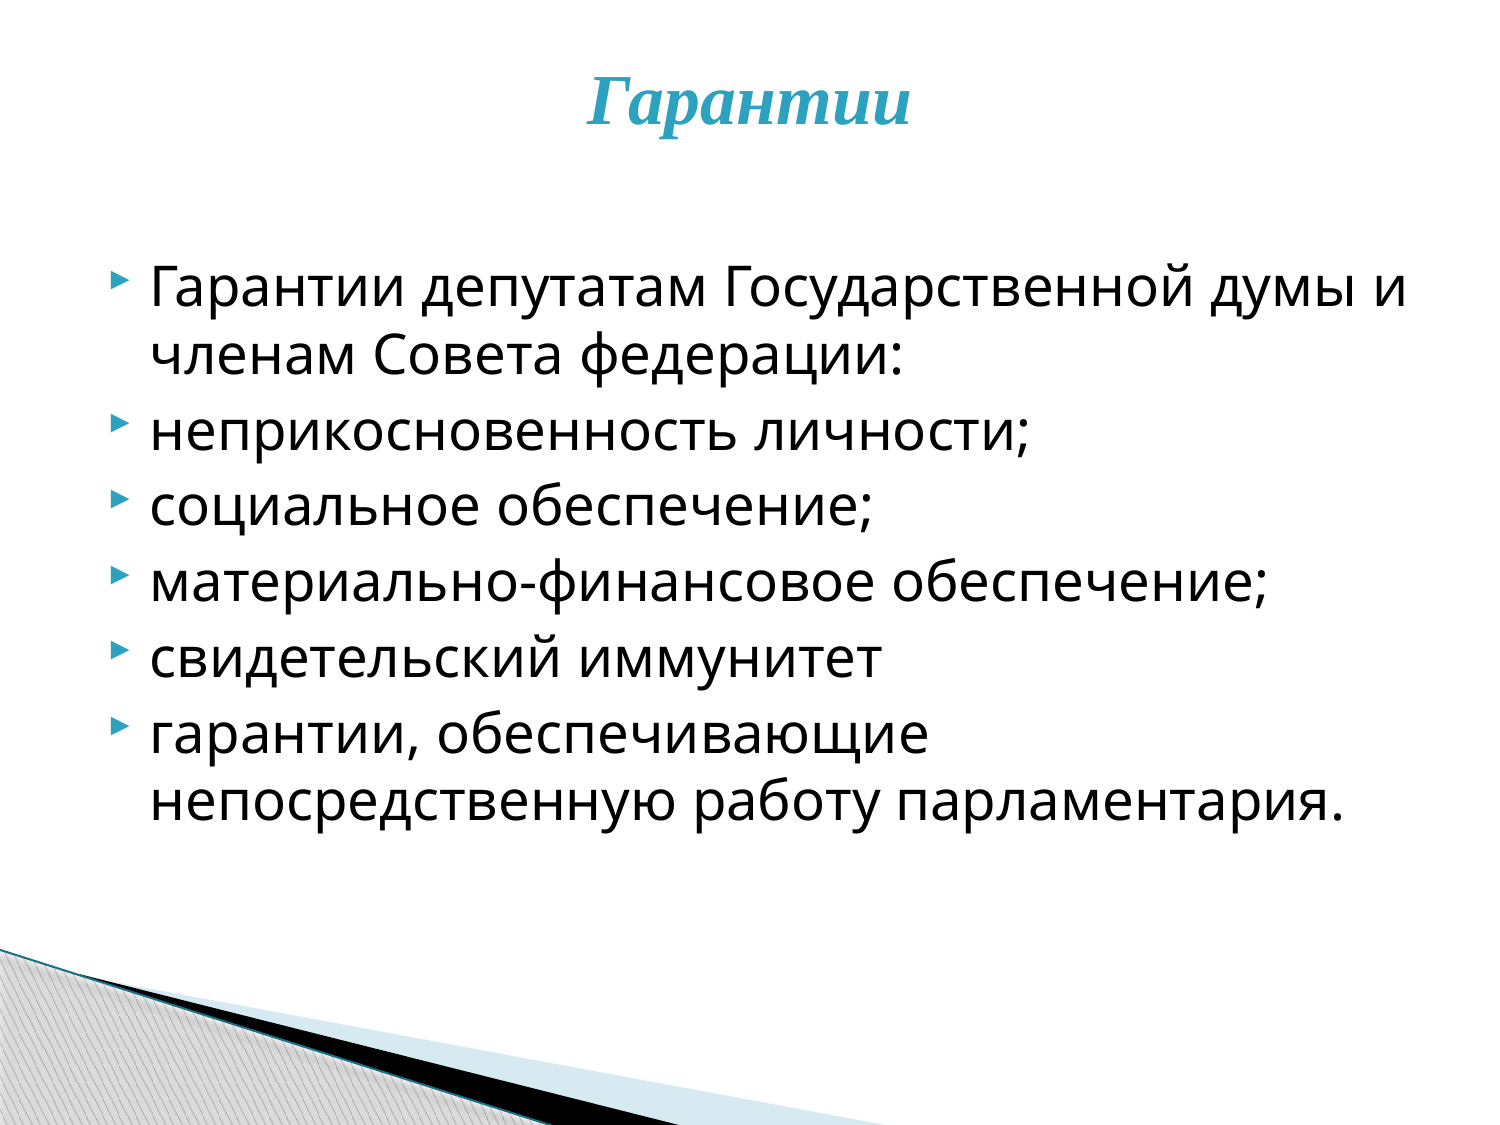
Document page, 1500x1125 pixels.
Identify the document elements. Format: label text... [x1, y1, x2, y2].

list Гарантии депутатам Государственной думы и членам Совета федерации: неприкосновенность личности; социальное обеспечение; материально-финансовое обеспечение; свидетельский иммунитет гарантии, обеспечивающие непосредственную работу парламентария. [75, 243, 1425, 986]
title Гарантии [75, 45, 1425, 233]
